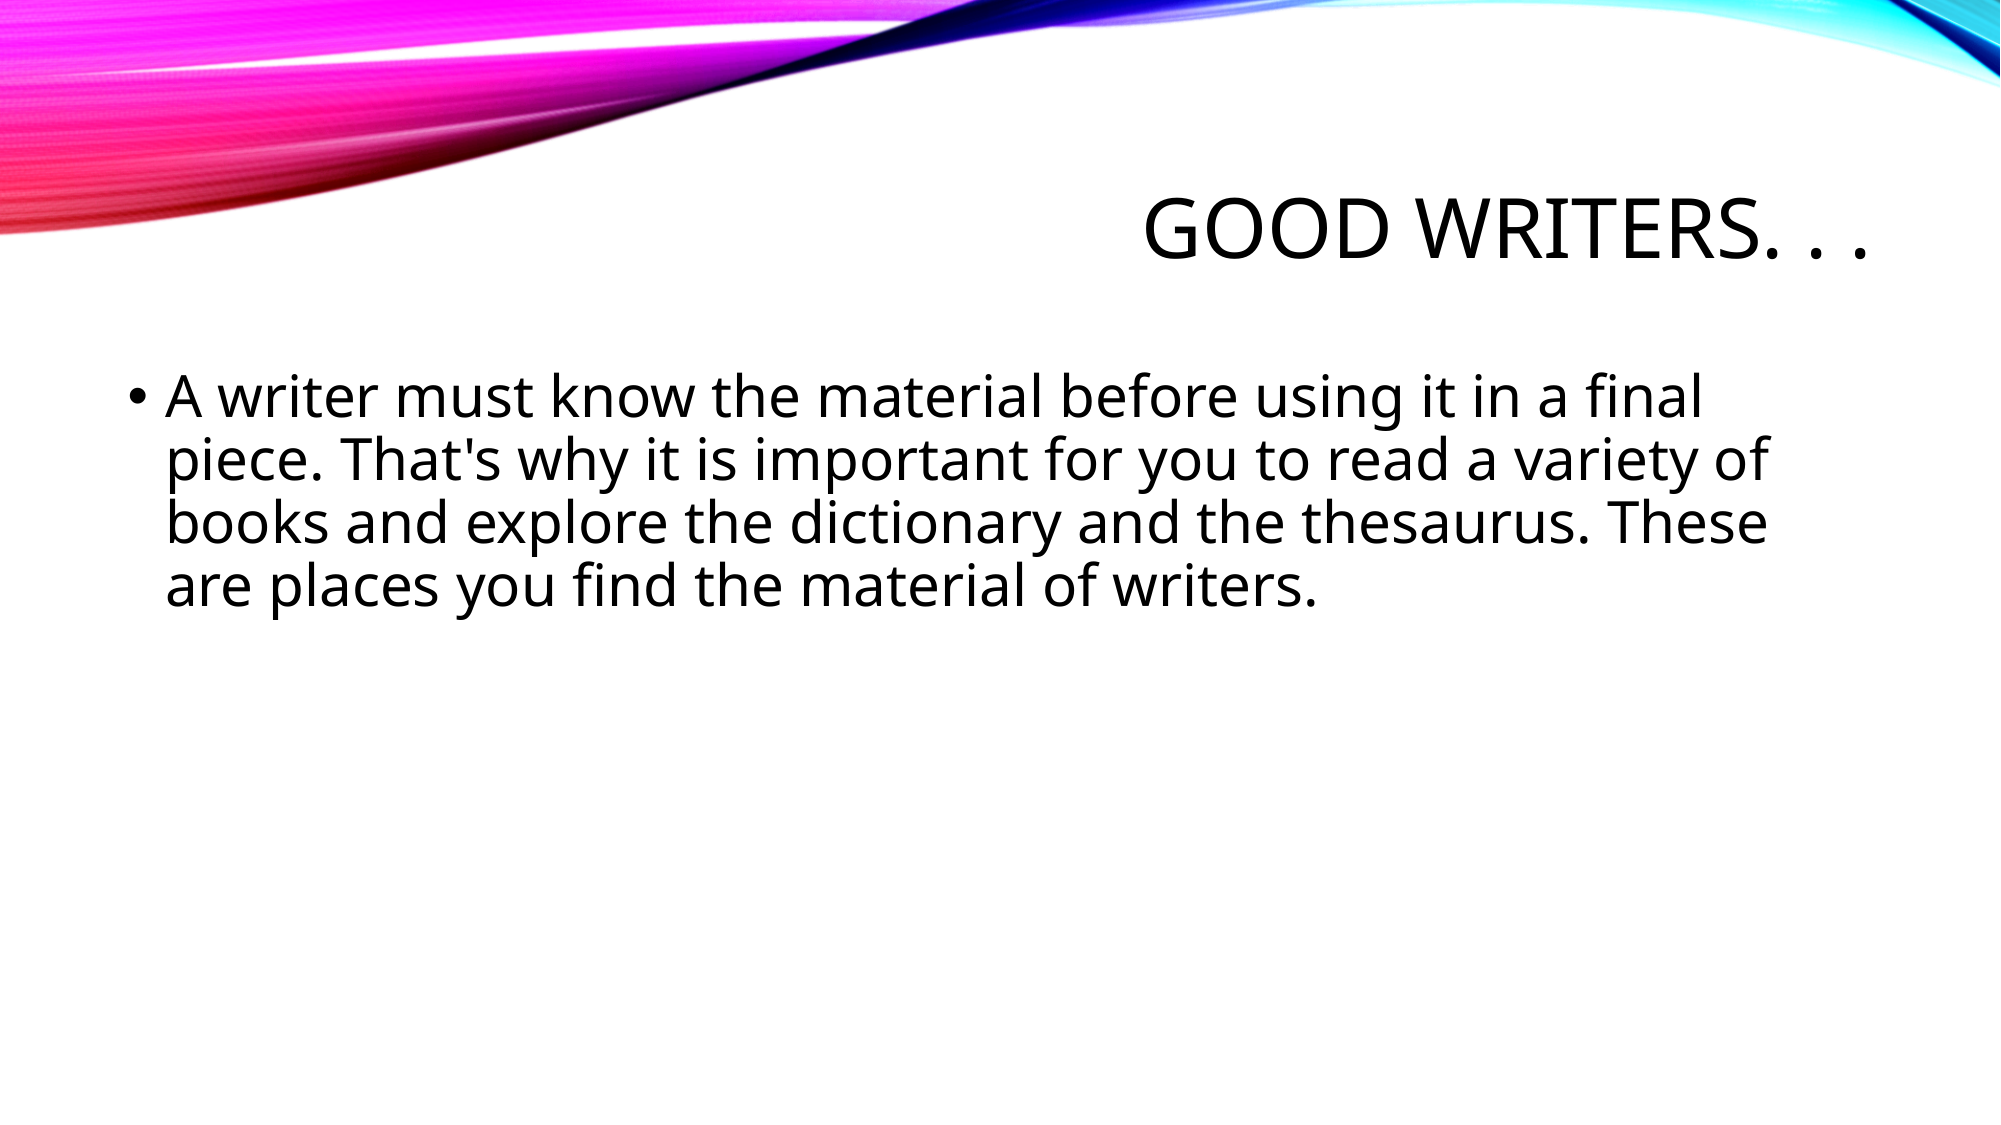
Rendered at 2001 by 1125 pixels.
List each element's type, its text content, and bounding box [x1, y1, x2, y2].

picture [1890, 0, 2000, 75]
picture [1910, 0, 2000, 45]
picture [0, 0, 2000, 237]
title Good Writers. . . [474, 125, 1888, 338]
list A writer must know the material before using it in a final piece. That's why it is important for you to read a variety of books and explore the dictionary and the thesaurus. These are places you find the material of writers. [112, 360, 1888, 1021]
